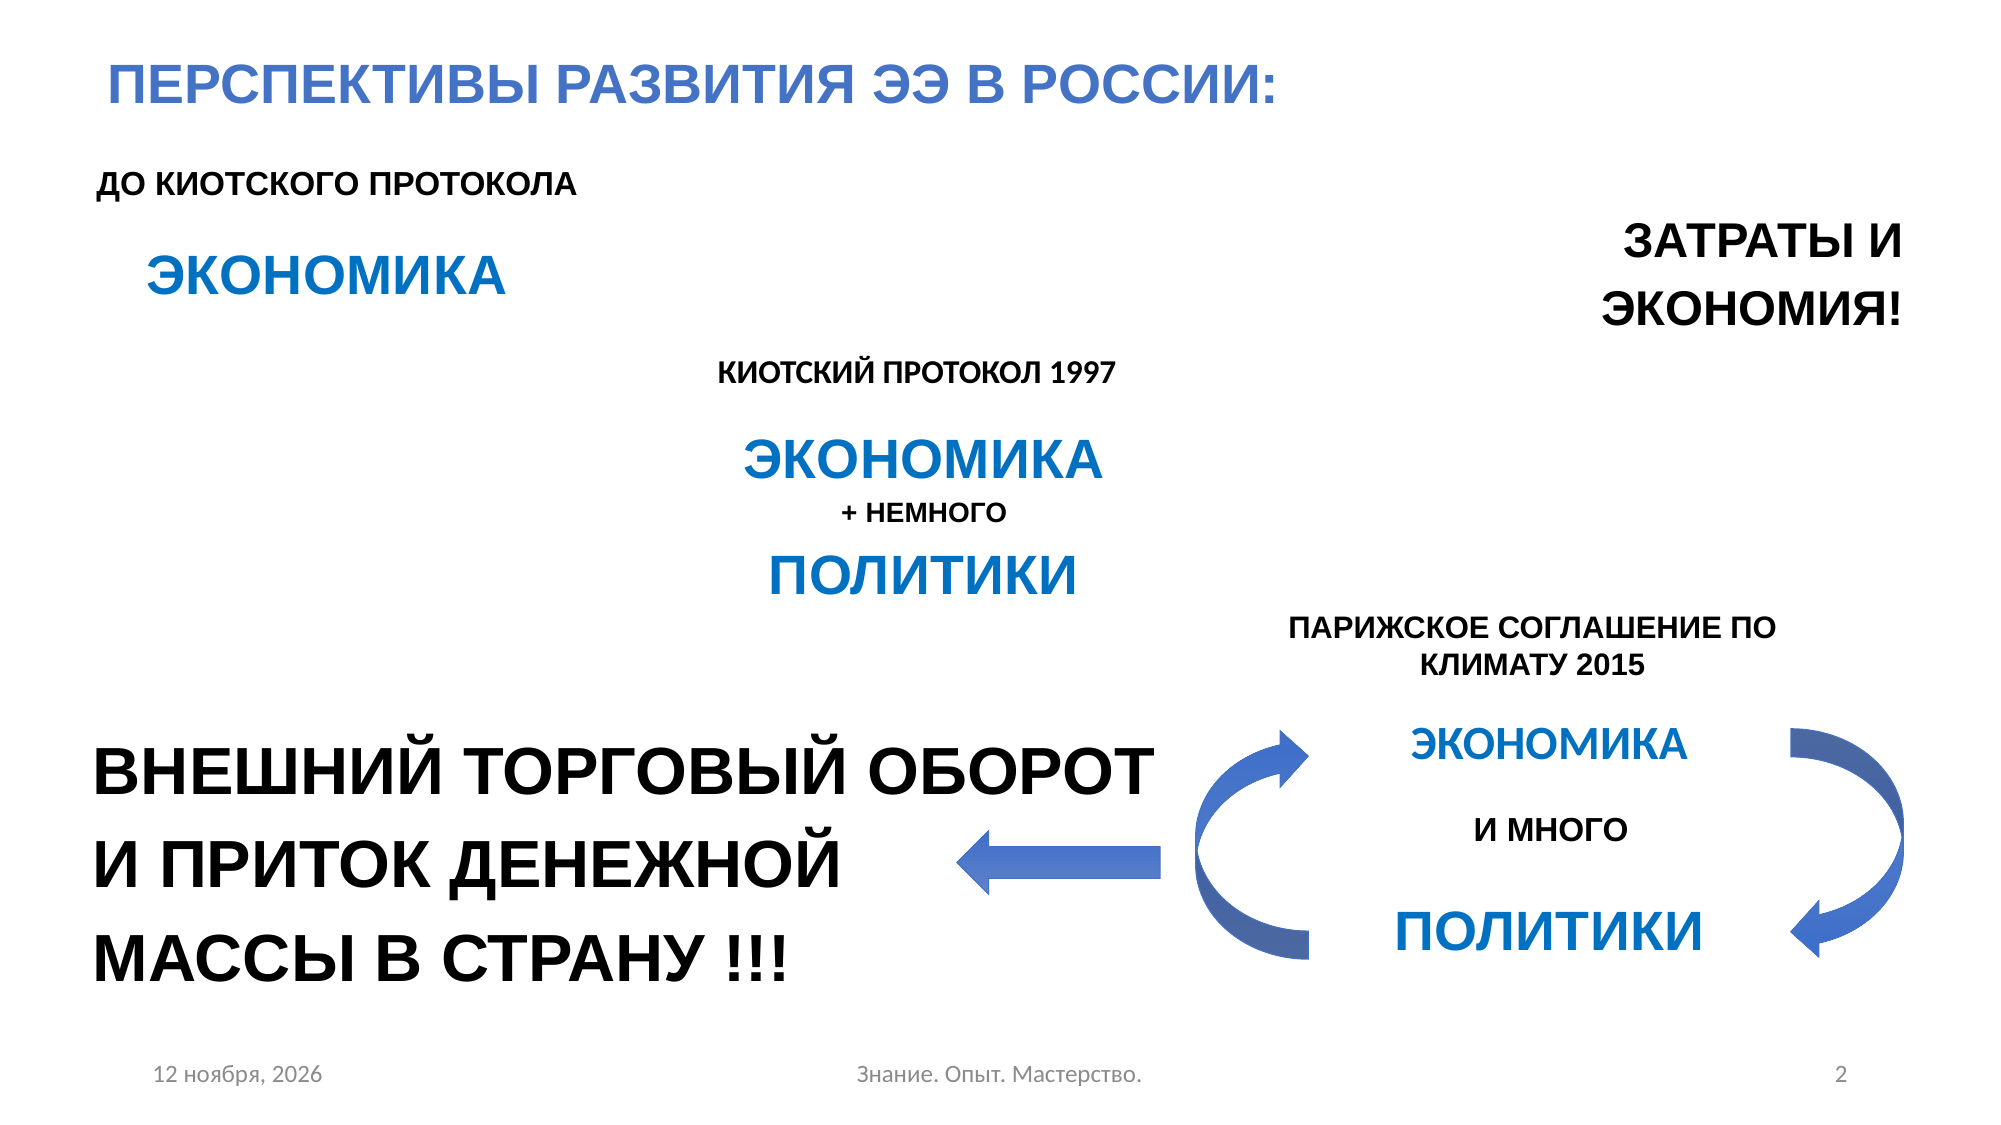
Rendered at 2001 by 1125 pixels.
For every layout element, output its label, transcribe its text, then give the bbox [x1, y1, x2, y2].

text_box [1790, 728, 1904, 959]
text_box [956, 829, 1161, 896]
list КИОТСКИЙ ПРОТОКОЛ 1997 [623, 347, 1212, 422]
text_box [1195, 729, 1309, 960]
text_box Внешний торговый оборот И Приток денежной массы в страну !!! [92, 727, 1195, 803]
list ЭКОНОМИКА [1352, 710, 1747, 778]
footer Знание. Опыт. Мастерство. [662, 1042, 1338, 1103]
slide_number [137, 1042, 588, 1103]
text_box И много [1309, 808, 1793, 883]
text_box ПОЛИТИКи [1352, 894, 1747, 962]
text_box Парижское соглашение по климату 2015 [1238, 607, 1827, 683]
slide_number 2 [1412, 1042, 1863, 1103]
text_box ЭКОНОМИКА [92, 239, 561, 307]
title Перспективы развития ээ в россии: [92, 37, 1857, 135]
text_box Затраты и экономия! [1331, 208, 1904, 336]
text_box ЭКОНОМИКА + немного политики [689, 422, 1159, 621]
text_box До киотского протокола [96, 161, 669, 237]
